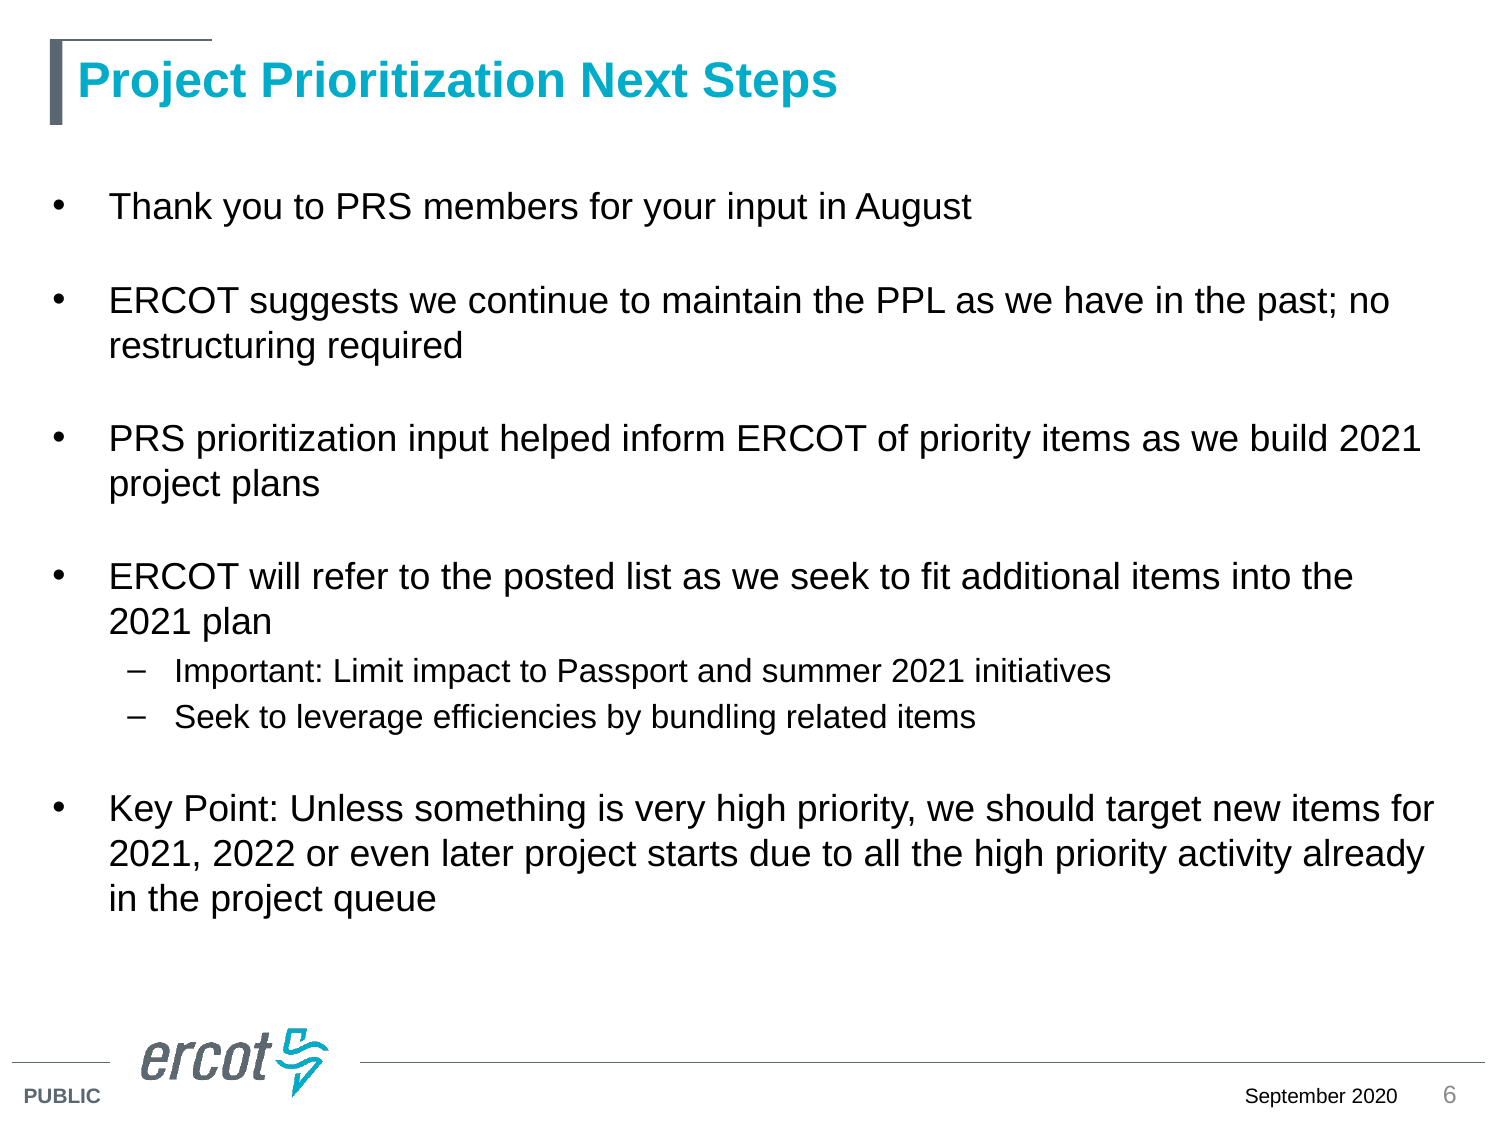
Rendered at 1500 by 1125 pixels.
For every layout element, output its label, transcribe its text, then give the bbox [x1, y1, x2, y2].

picture [137, 1024, 332, 1100]
list Thank you to PRS members for your input in August ERCOT suggests we continue to maintain the PPL as we have in the past; no restructuring required PRS prioritization input helped inform ERCOT of priority items as we build 2021 project plans ERCOT will refer to the posted list as we seek to fit additional items into the 2021 plan Important: Limit impact to Passport and summer 2021 initiatives Seek to leverage efficiencies by bundling related items Key Point: Unless something is very high priority, we should target new items for 2021, 2022 or even later project starts due to all the high priority activity already in the project queue [37, 174, 1463, 988]
slide_number 6 [1412, 1076, 1488, 1112]
title Project Prioritization Next Steps [62, 39, 1025, 125]
